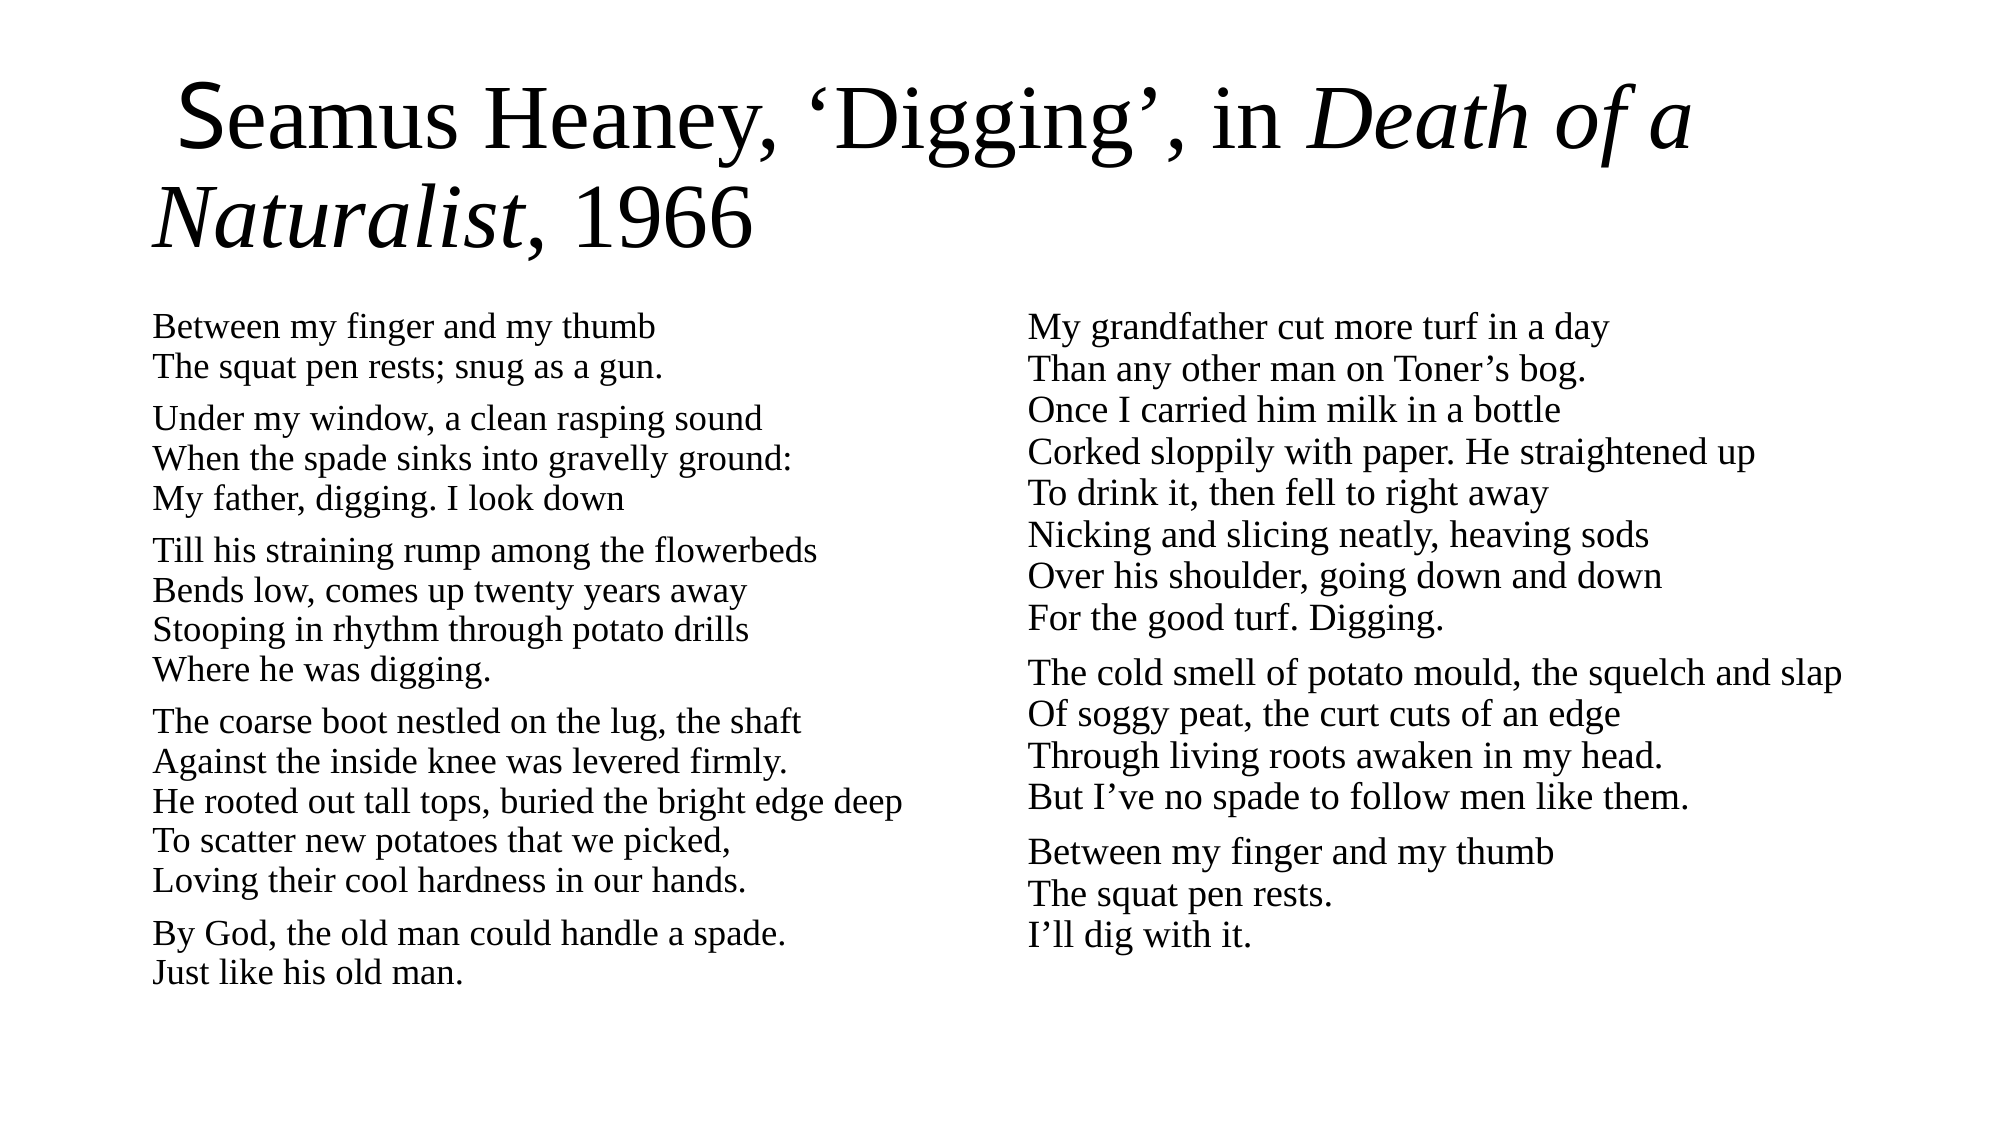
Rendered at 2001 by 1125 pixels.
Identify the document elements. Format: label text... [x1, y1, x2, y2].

title Seamus Heaney, ‘Digging’, in Death of a Naturalist, 1966 [137, 59, 1863, 278]
list My grandfather cut more turf in a day Than any other man on Toner’s bog. Once I carried him milk in a bottle Corked sloppily with paper. He straightened up To drink it, then fell to right away Nicking and slicing neatly, heaving sods Over his shoulder, going down and down For the good turf. Digging. The cold smell of potato mould, the squelch and slap Of soggy peat, the curt cuts of an edge Through living roots awaken in my head. But I’ve no spade to follow men like them. Between my finger and my thumb The squat pen rests. I’ll dig with it. [1012, 299, 1863, 1014]
list Between my finger and my thumb The squat pen rests; snug as a gun. Under my window, a clean rasping sound When the spade sinks into gravelly ground: My father, digging. I look down Till his straining rump among the flowerbeds Bends low, comes up twenty years away Stooping in rhythm through potato drills Where he was digging. The coarse boot nestled on the lug, the shaft Against the inside knee was levered firmly. He rooted out tall tops, buried the bright edge deep To scatter new potatoes that we picked, Loving their cool hardness in our hands. By God, the old man could handle a spade. Just like his old man. [137, 299, 988, 1014]
